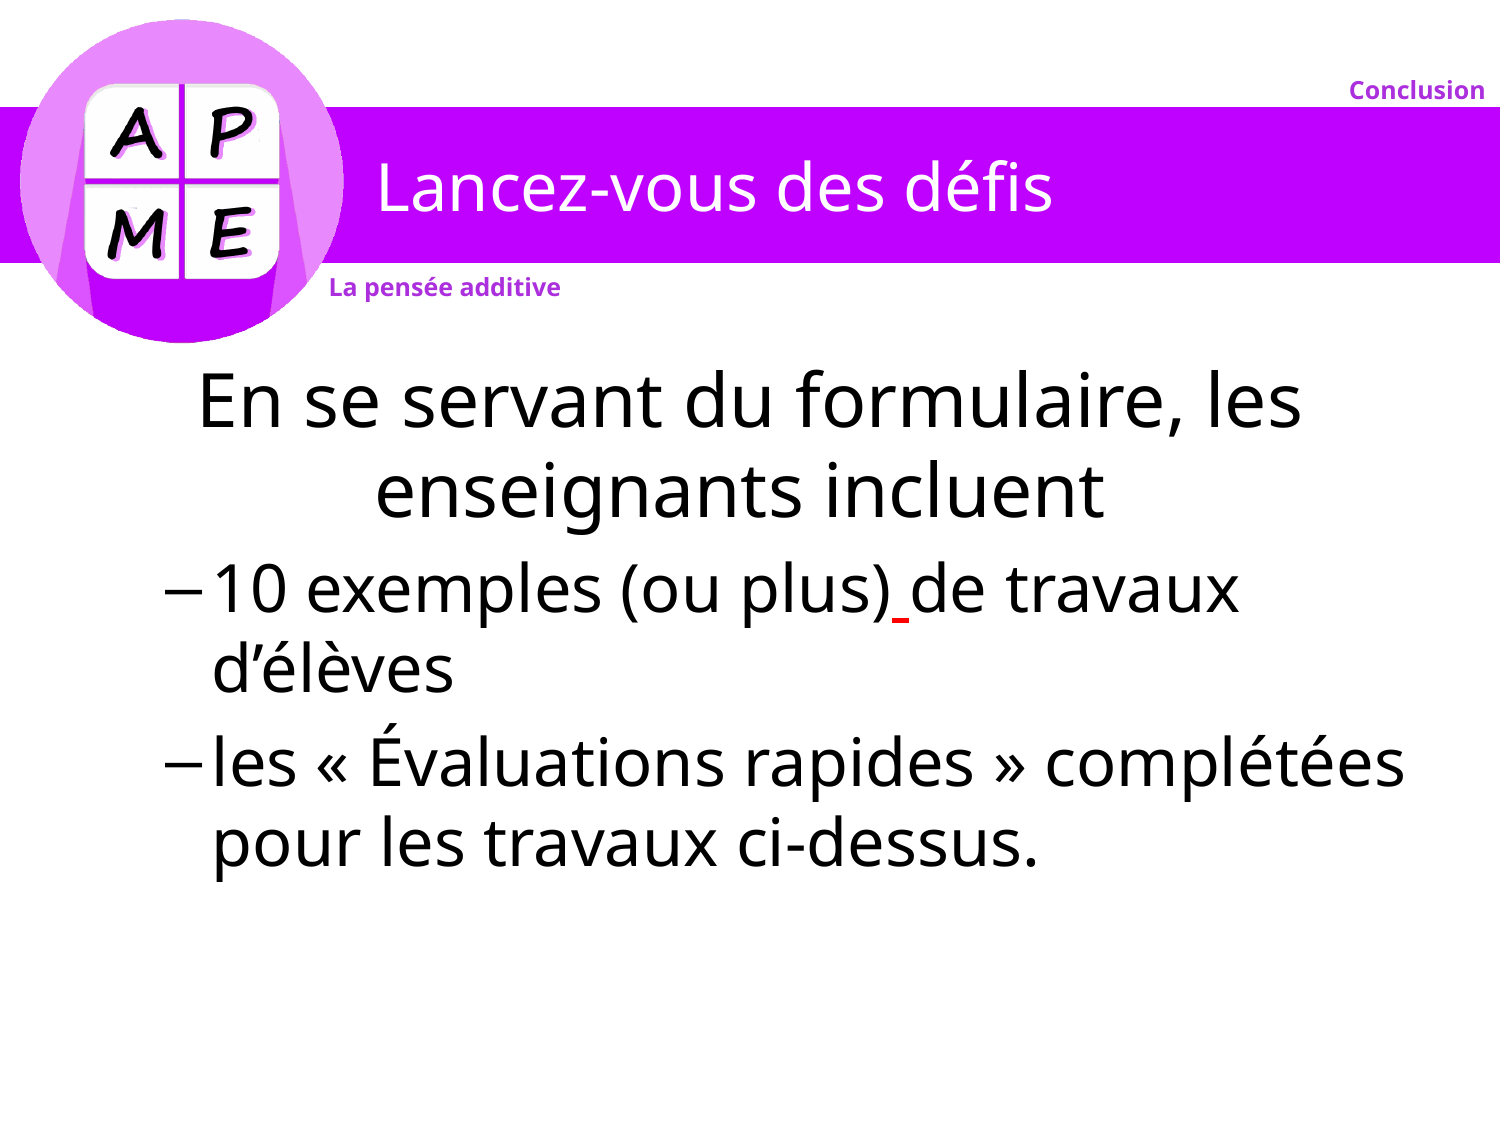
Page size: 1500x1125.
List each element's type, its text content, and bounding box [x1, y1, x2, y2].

title Lancez-vous des défis [360, 91, 1500, 279]
picture [0, 0, 363, 363]
list En se servant du formulaire, les enseignants incluent 10 exemples (ou plus) de travaux d’élèves les « Évaluations rapides » complétées pour les travaux ci-dessus. [75, 345, 1425, 1088]
